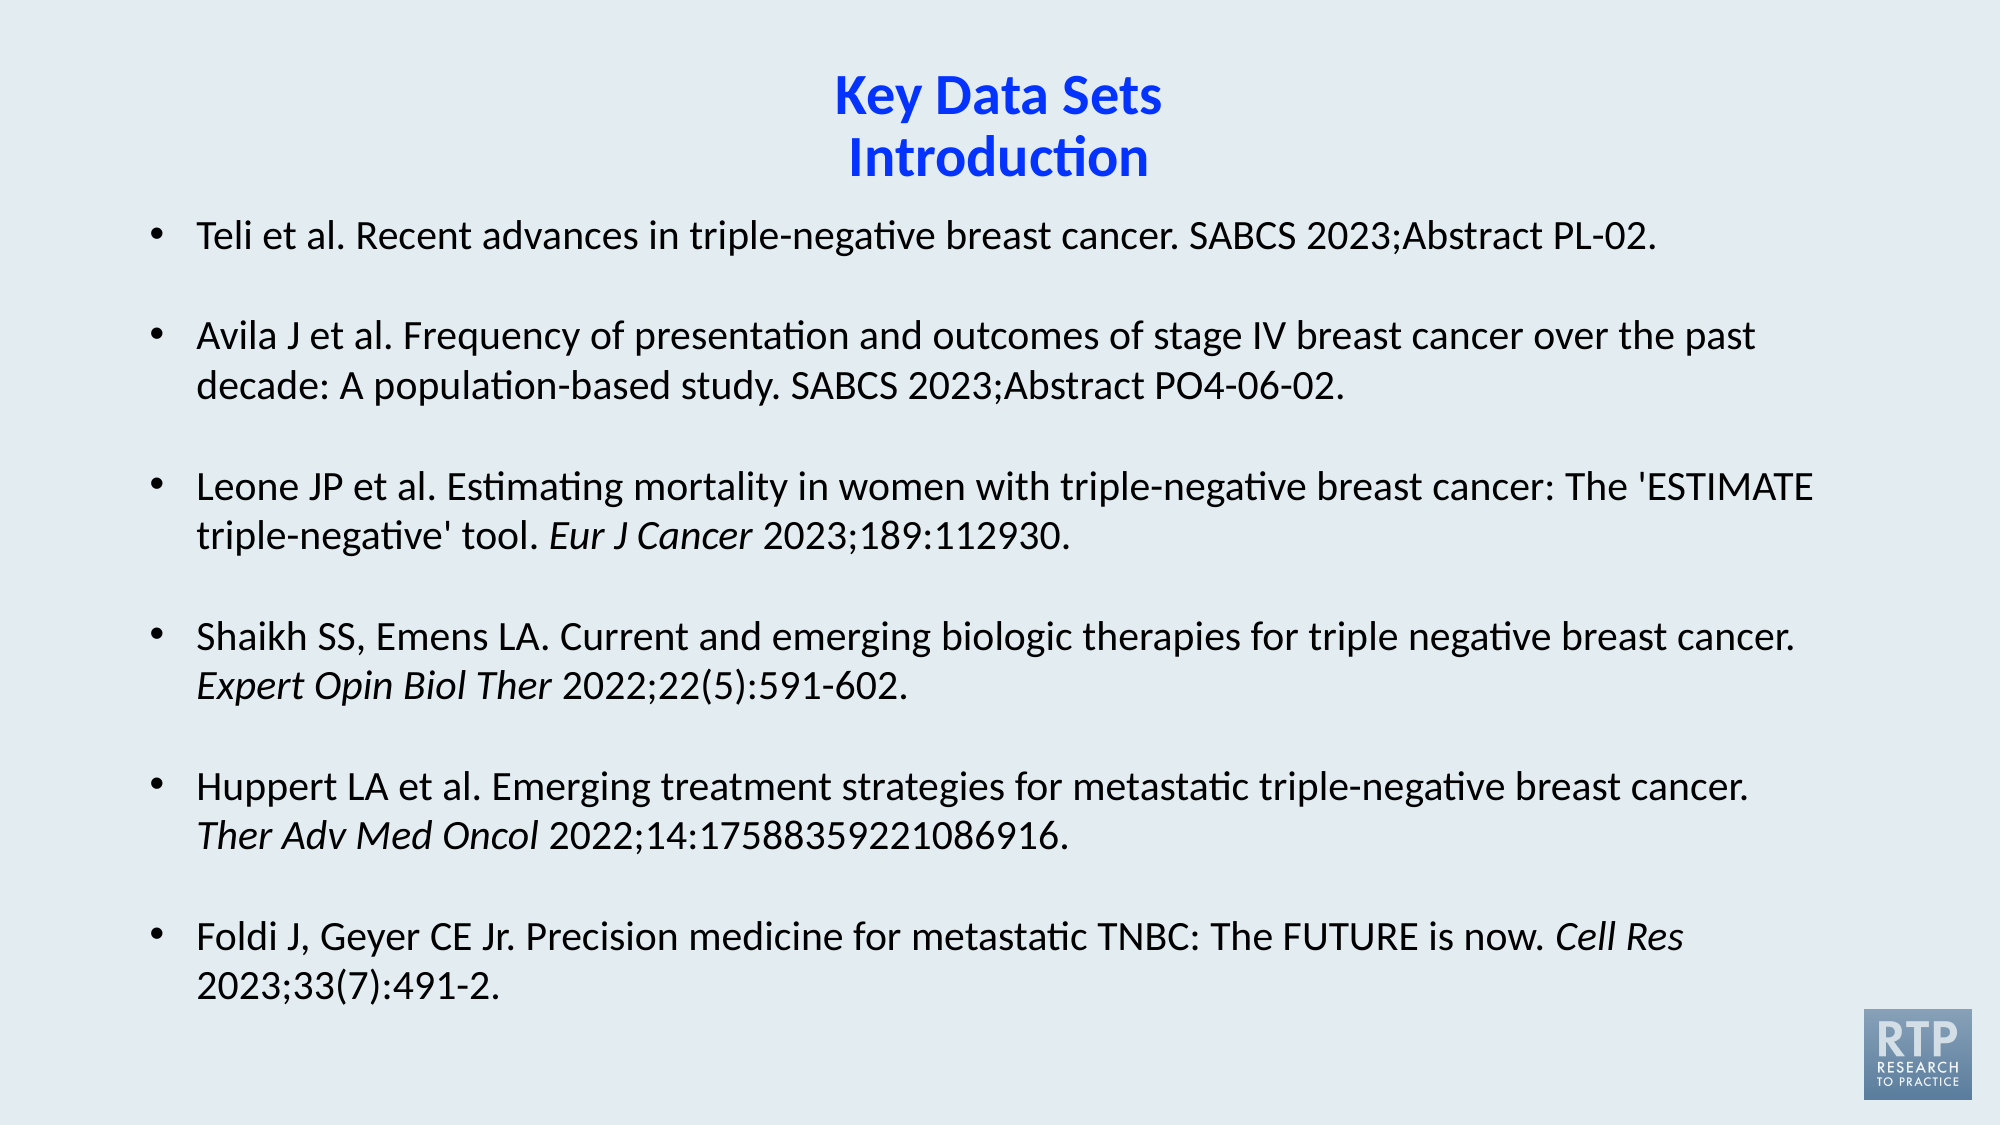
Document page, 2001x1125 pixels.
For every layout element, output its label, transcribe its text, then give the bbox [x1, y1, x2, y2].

list Teli et al. Recent advances in triple-negative breast cancer. SABCS 2023;Abstract PL-02. Avila J et al. Frequency of presentation and outcomes of stage IV breast cancer over the past decade: A population-based study. SABCS 2023;Abstract PO4-06-02. Leone JP et al. Estimating mortality in women with triple-negative breast cancer: The 'ESTIMATE triple-negative' tool. Eur J Cancer 2023;189:112930. Shaikh SS, Emens LA. Current and emerging biologic therapies for triple negative breast cancer. Expert Opin Biol Ther 2022;22(5):591-602. Huppert LA et al. Emerging treatment strategies for metastatic triple-negative breast cancer. Ther Adv Med Oncol 2022;14:17588359221086916. Foldi J, Geyer CE Jr. Precision medicine for metastatic TNBC: The FUTURE is now. Cell Res 2023;33(7):491-2. [149, 207, 1828, 996]
title Key Data Sets Introduction [149, 36, 1850, 225]
